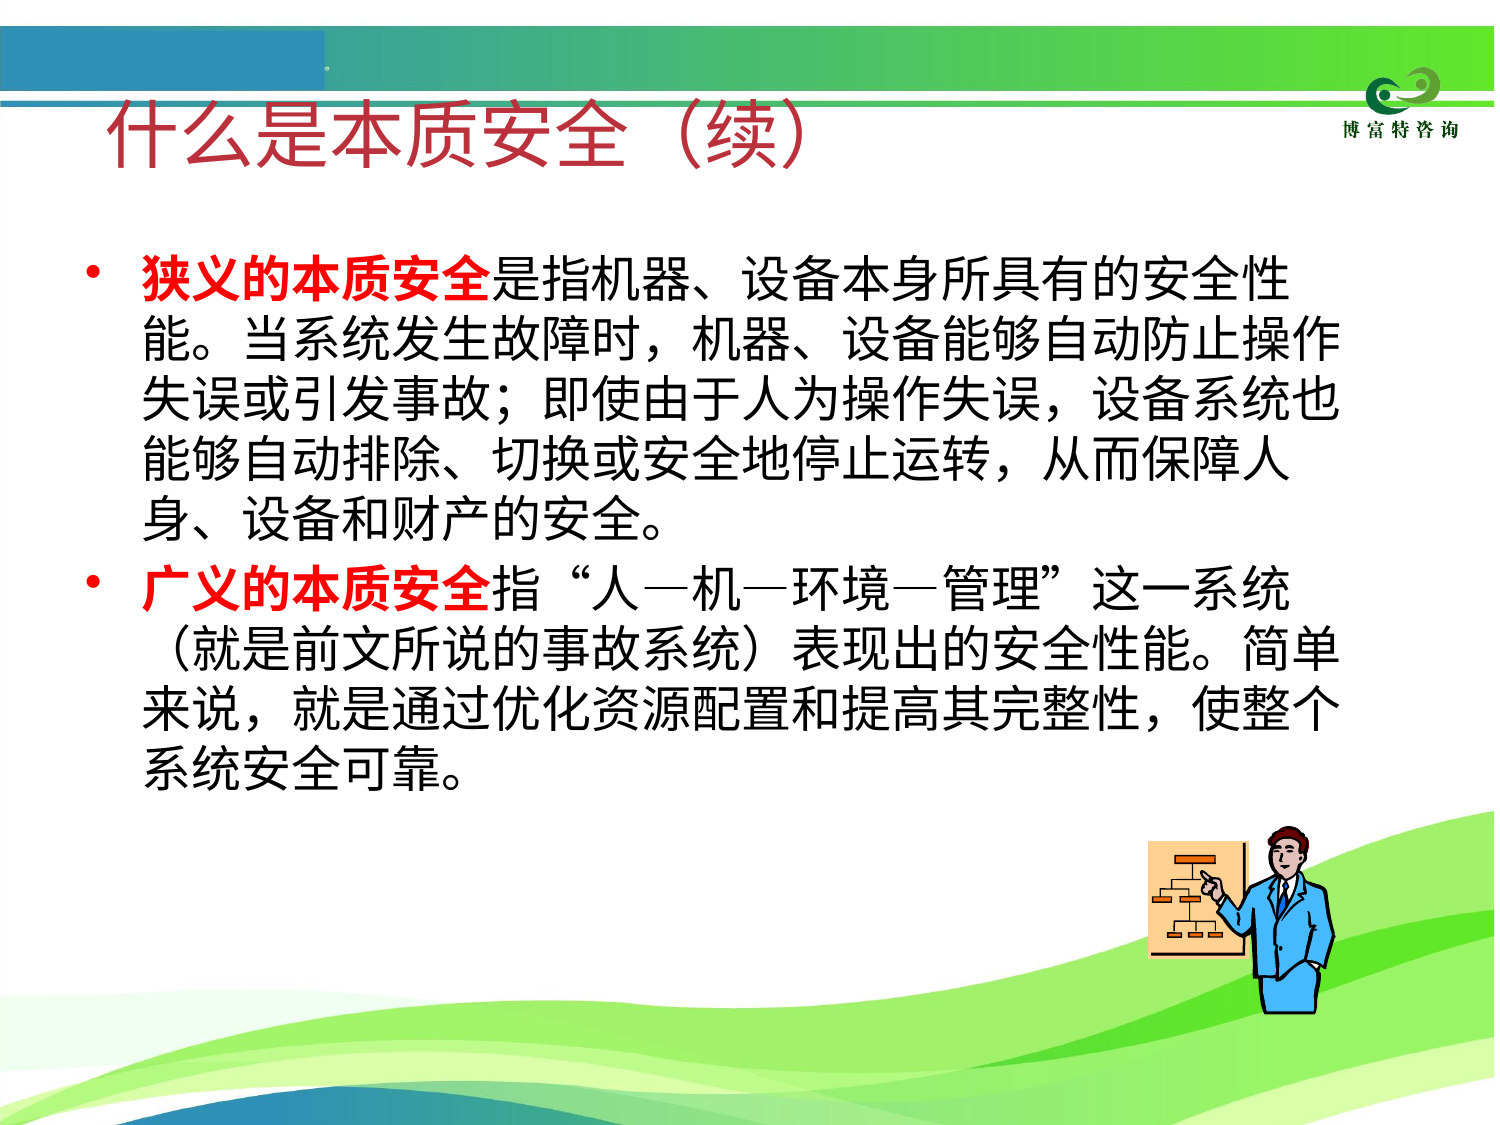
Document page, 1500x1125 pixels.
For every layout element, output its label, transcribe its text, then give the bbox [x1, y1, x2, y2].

list 狭义的本质安全是指机器、设备本身所具有的安全性能。当系统发生故障时，机器、设备能够自动防止操作失误或引发事故；即使由于人为操作失误，设备系统也能够自动排除、切换或安全地停止运转，从而保障人身、设备和财产的安全。 广义的本质安全指“人—机—环境—管理”这一系统（就是前文所说的事故系统）表现出的安全性能。简单来说，就是通过优化资源配置和提高其完整性，使整个系统安全可靠。 [69, 239, 1386, 983]
title 什么是本质安全（续） [69, 85, 890, 180]
picture [0, 0, 1495, 1125]
slide_number [1074, 1024, 1426, 1103]
